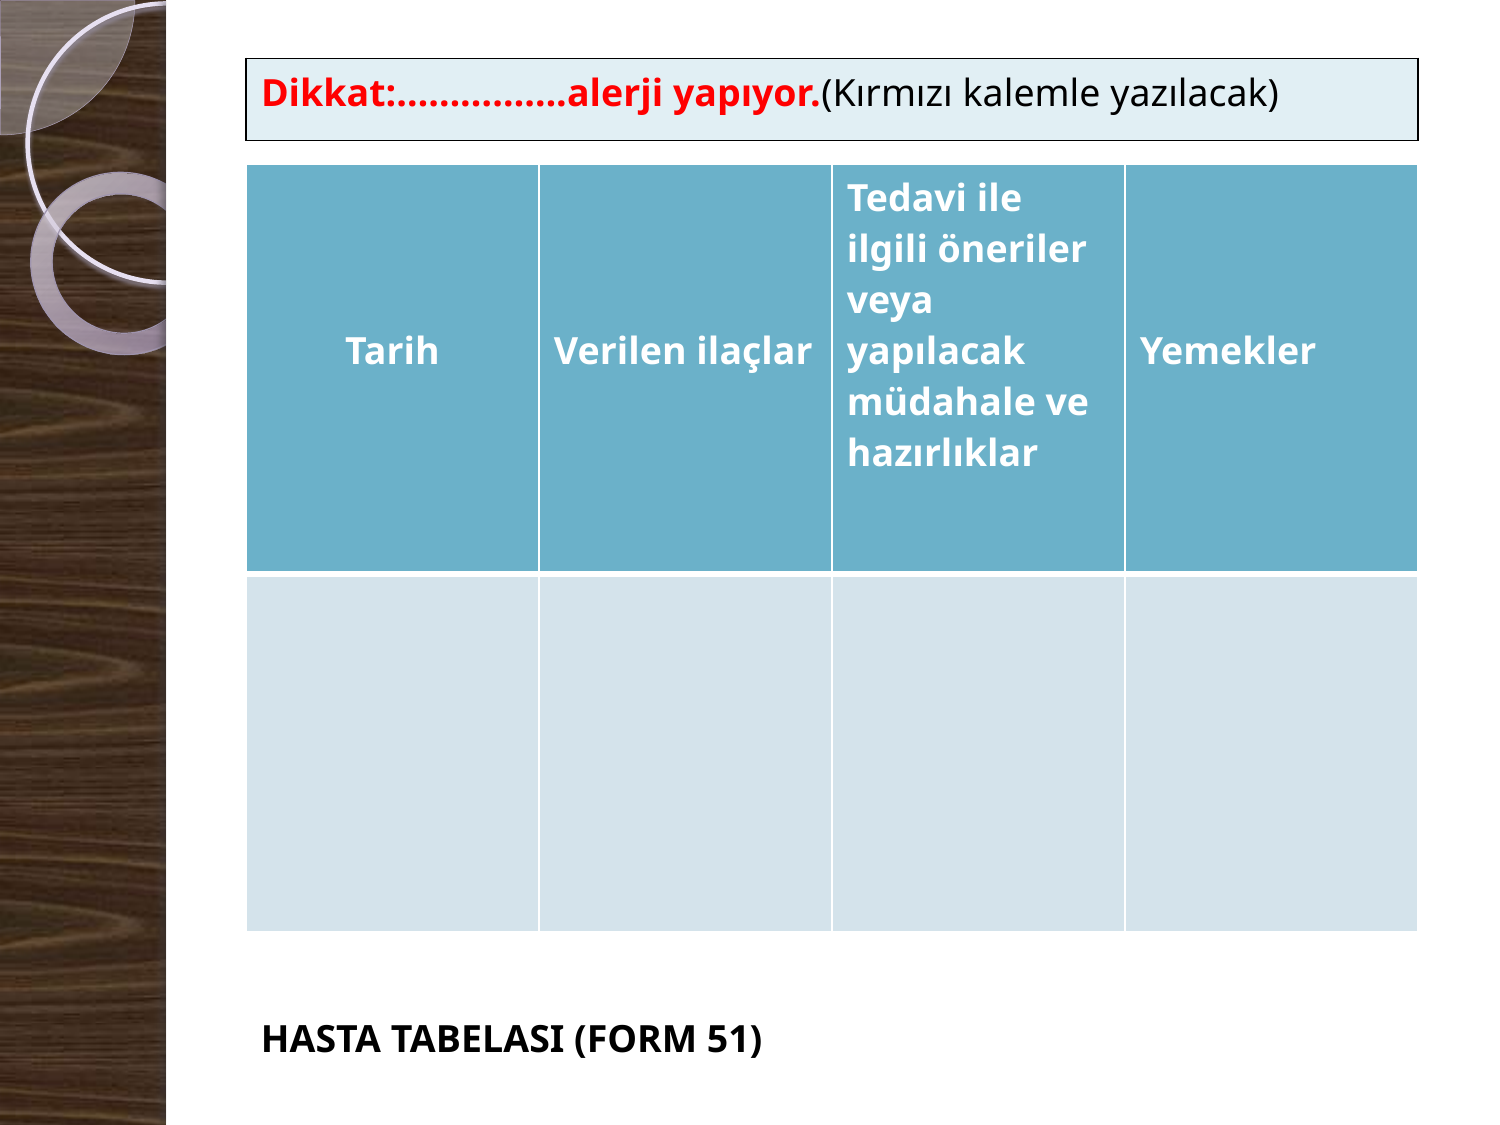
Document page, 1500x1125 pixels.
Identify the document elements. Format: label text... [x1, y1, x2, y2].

picture [0, 134, 166, 1125]
picture [62, 195, 161, 280]
table_header Tedavi ile ilgili öneriler veya yapılacak müdahale ve hazırlıklar [833, 165, 1124, 571]
text_box HASTA TABELASI (FORM 51) [246, 1007, 1008, 1068]
table_cell [247, 577, 538, 931]
table_cell [1126, 577, 1417, 931]
table_cell [540, 577, 831, 931]
picture [32, 13, 161, 207]
table_cell [833, 577, 1124, 931]
table_header Dikkat:…………….alerji yapıyor.(Kırmızı kalemle yazılacak) [247, 59, 1417, 140]
picture [53, 240, 161, 332]
table_header Yemekler [1126, 165, 1417, 571]
picture [136, 0, 166, 4]
table_header Verilen ilaçlar [540, 165, 831, 571]
table_header Tarih [247, 165, 538, 571]
